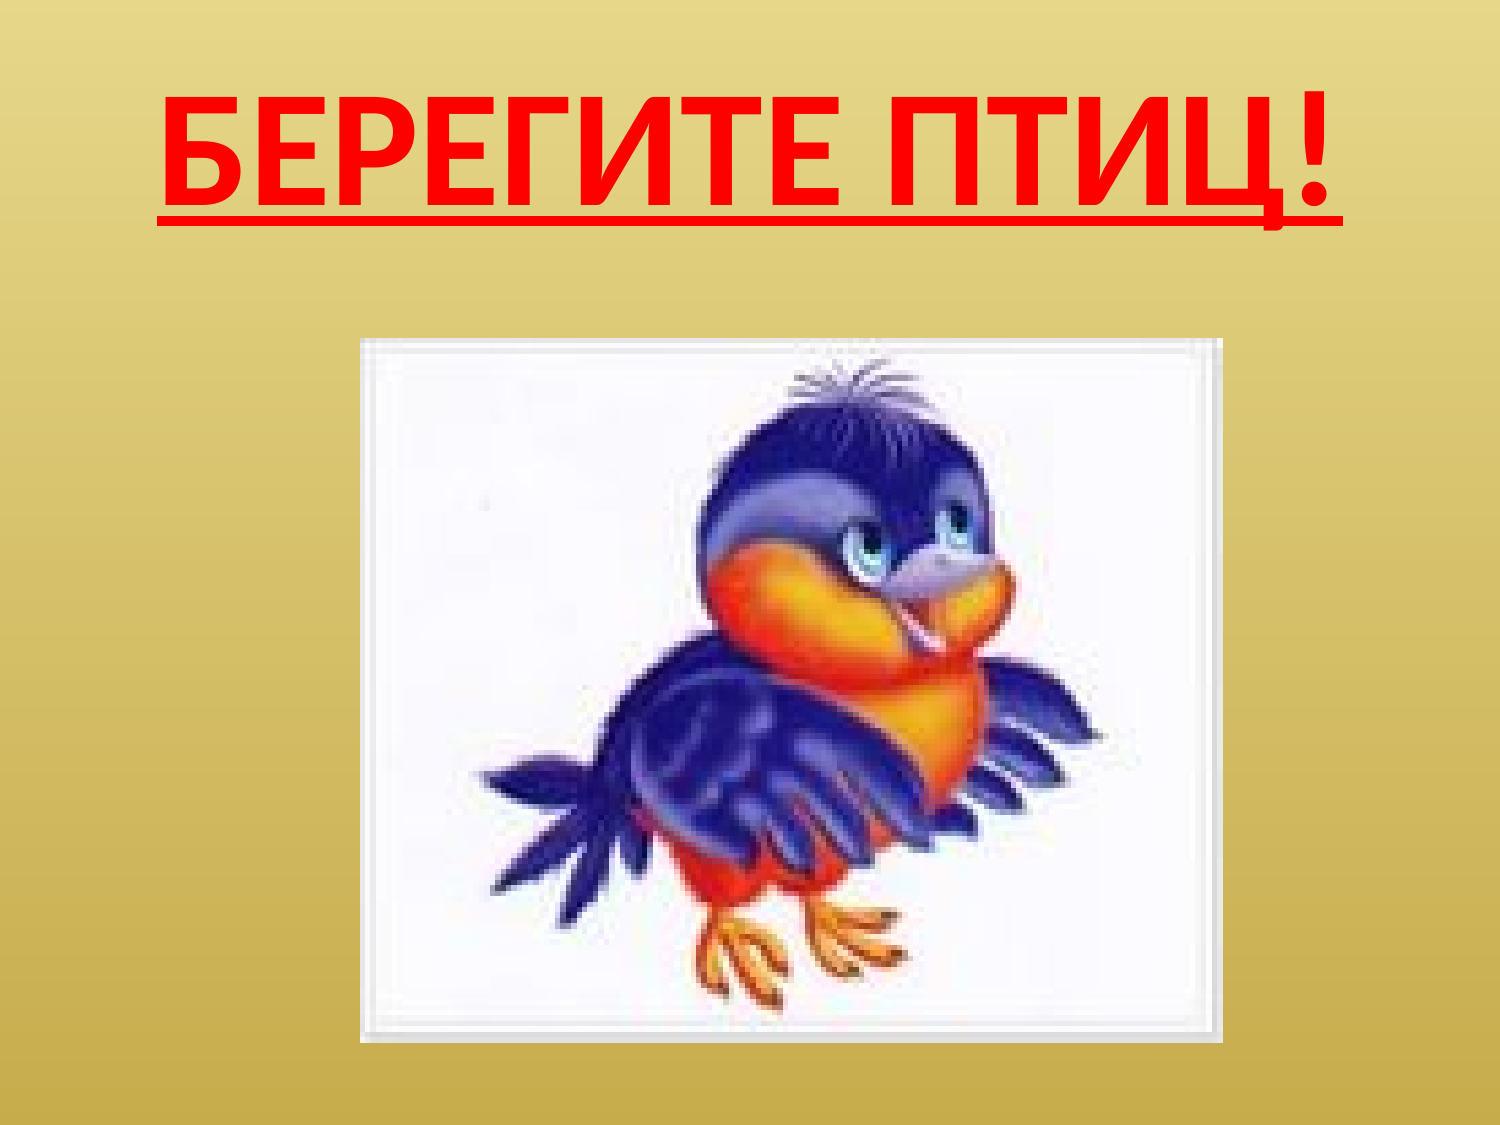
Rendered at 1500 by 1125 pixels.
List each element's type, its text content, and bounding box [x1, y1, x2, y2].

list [359, 337, 1223, 1044]
title БЕРЕГИТЕ ПТИЦ! [75, 45, 1425, 233]
